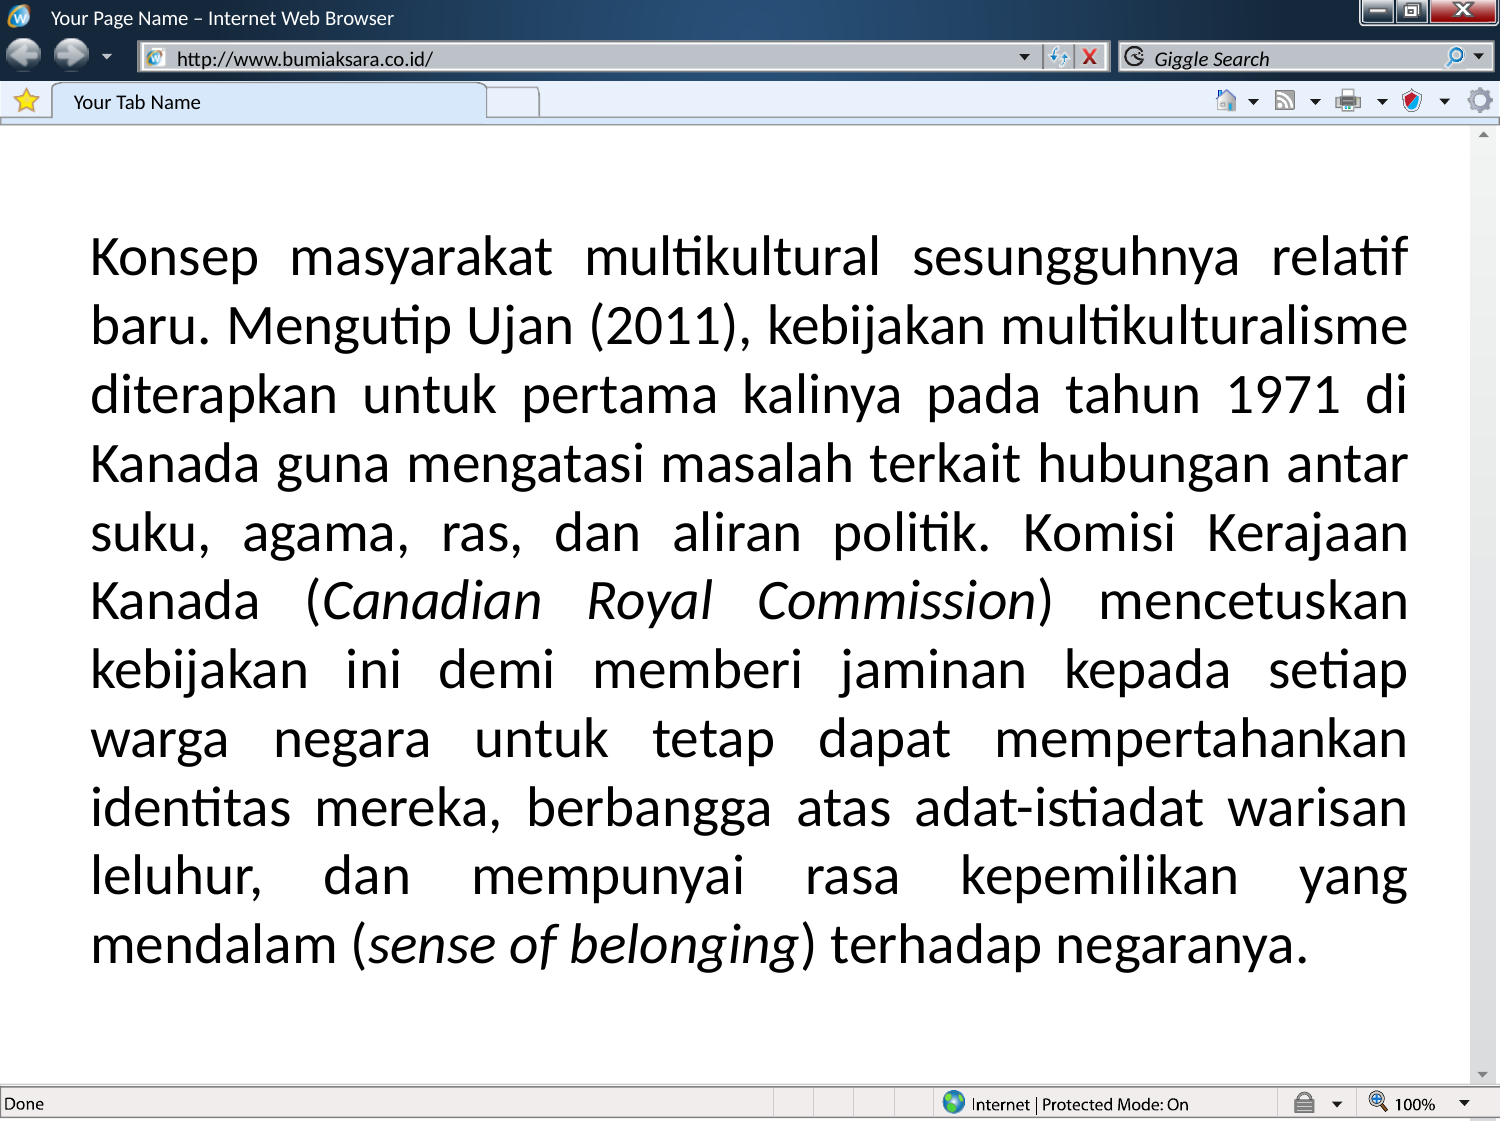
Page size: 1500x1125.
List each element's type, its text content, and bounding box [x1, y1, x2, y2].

list Konsep masyarakat multikultural sesungguhnya relatif baru. Mengutip Ujan (2011), kebijakan multikulturalisme diterapkan untuk pertama kalinya pada tahun 1971 di Kanada guna mengatasi masalah terkait hubungan antar suku, agama, ras, dan aliran politik. Komisi Kerajaan Kanada (Canadian Royal Commission) mencetuskan kebijakan ini demi memberi jaminan kepada setiap warga negara untuk tetap dapat mempertahankan identitas mereka, berbangga atas adat-istiadat warisan leluhur, dan mempunyai rasa kepemilikan yang mendalam (sense of belonging) terhadap negaranya. [74, 210, 1426, 1006]
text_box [1470, 134, 1497, 1081]
picture [5, 36, 41, 73]
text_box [0, 0, 1500, 126]
picture [52, 37, 89, 74]
picture [0, 1083, 1500, 1119]
